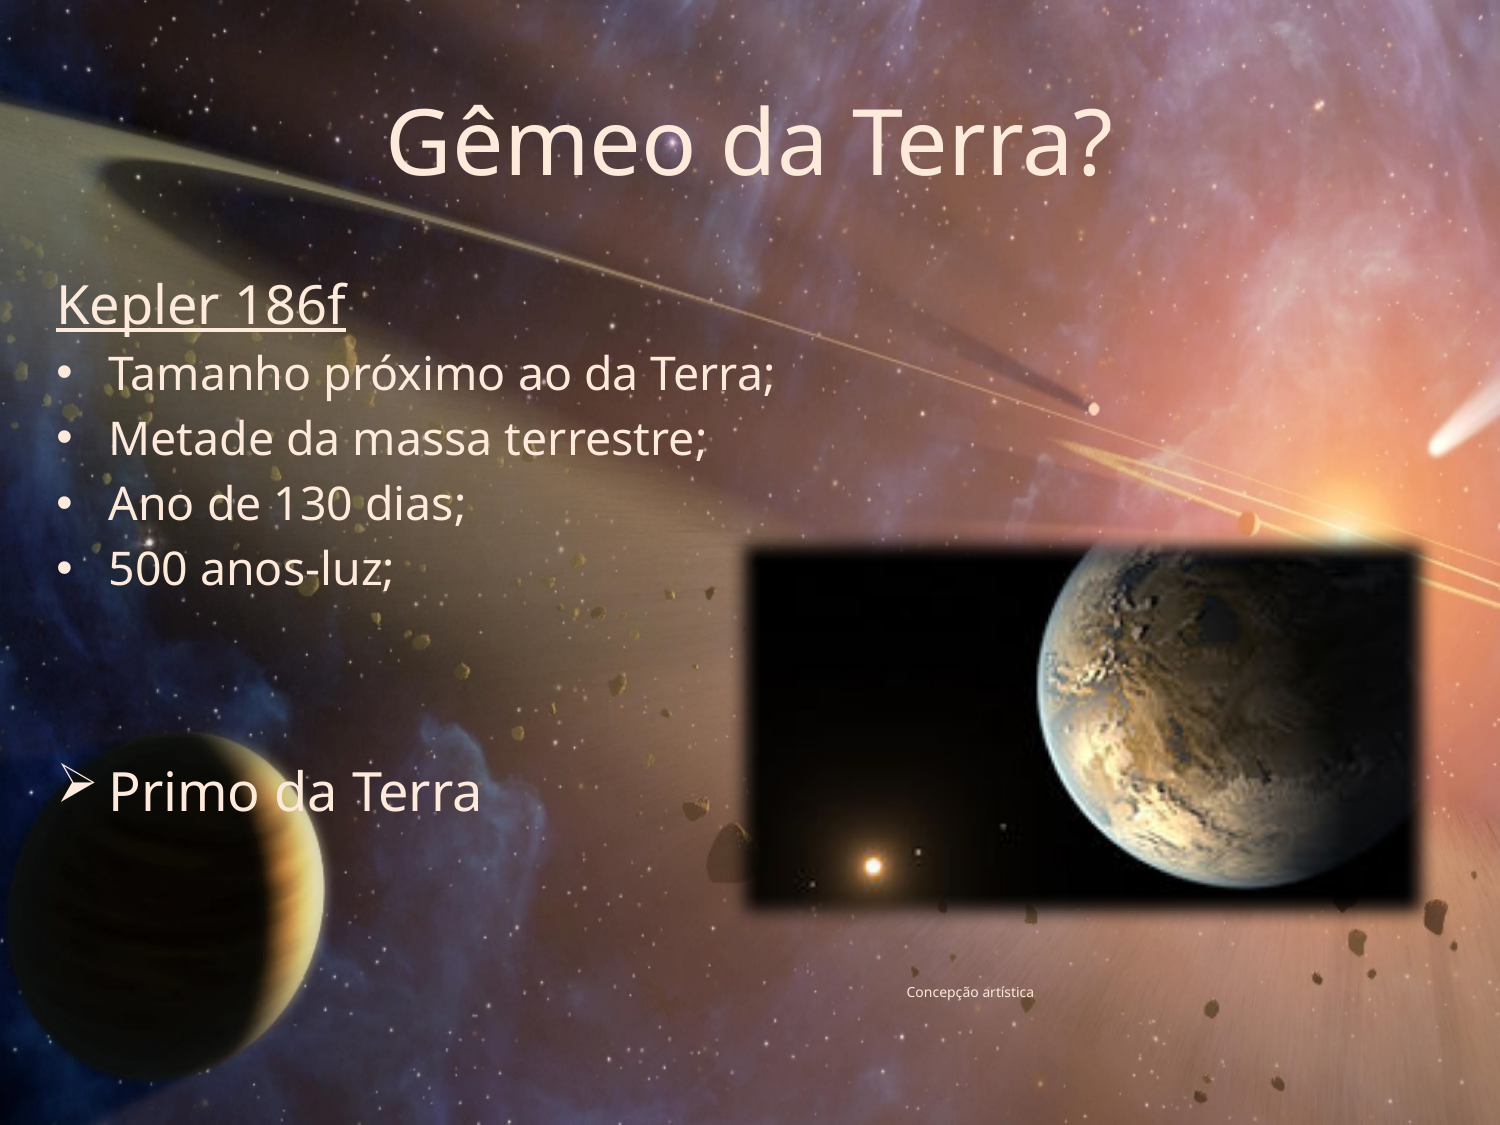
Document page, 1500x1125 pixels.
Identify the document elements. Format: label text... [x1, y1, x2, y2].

picture [0, 0, 1500, 1125]
text_box Concepção artística [891, 975, 1465, 1040]
list Kepler 186f Tamanho próximo ao da Terra; Metade da massa terrestre; Ano de 130 dias; 500 anos-luz; Primo da Terra [41, 262, 1392, 1125]
title Gêmeo da Terra? [75, 45, 1425, 233]
